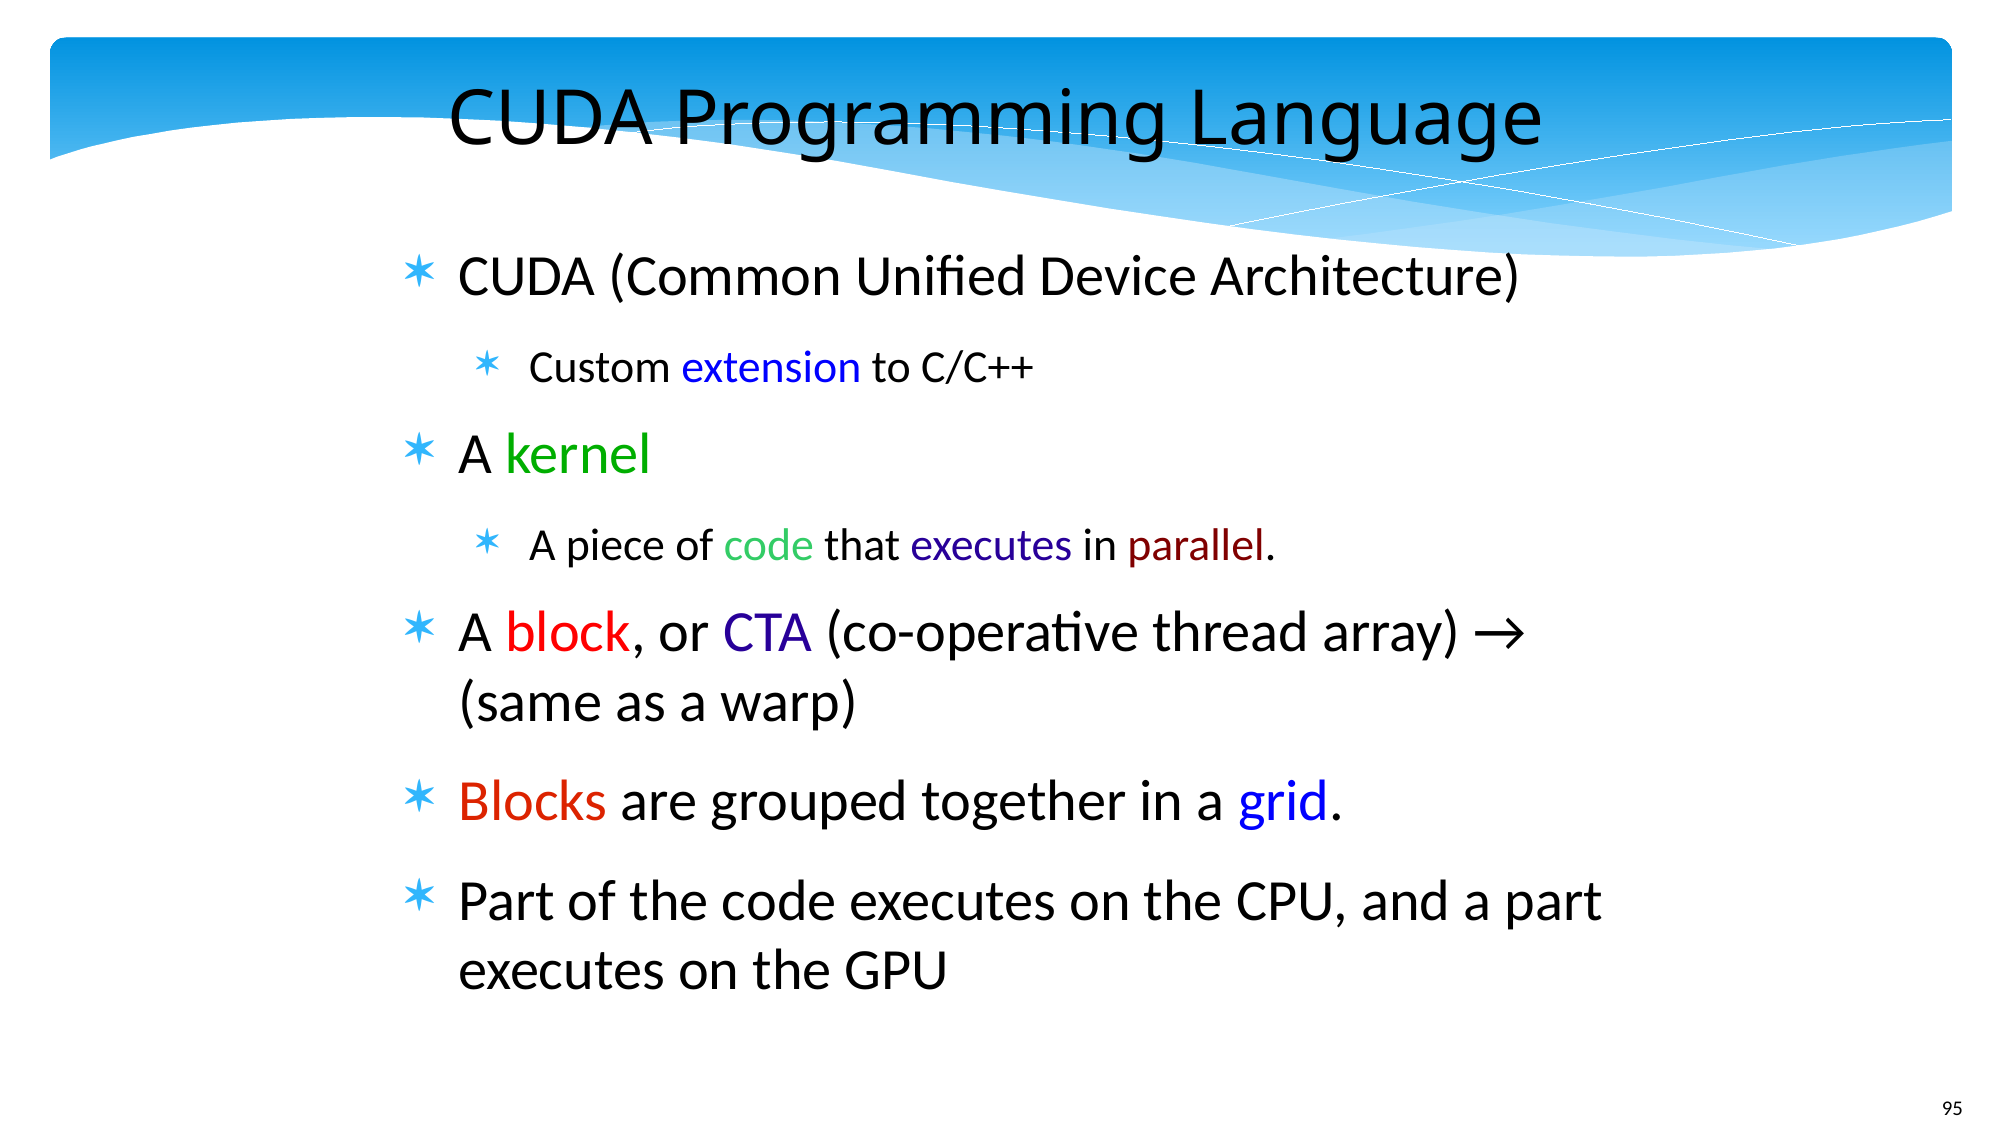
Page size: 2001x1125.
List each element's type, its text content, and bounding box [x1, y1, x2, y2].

list CUDA (Common Unified Device Architecture) Custom extension to C/C++ A kernel A piece of code that executes in parallel. A block, or CTA (co-operative thread array) → (same as a warp) Blocks are grouped together in a grid. Part of the code executes on the CPU, and a part executes on the GPU [387, 237, 1675, 1013]
title CUDA Programming Language [387, 37, 1605, 192]
